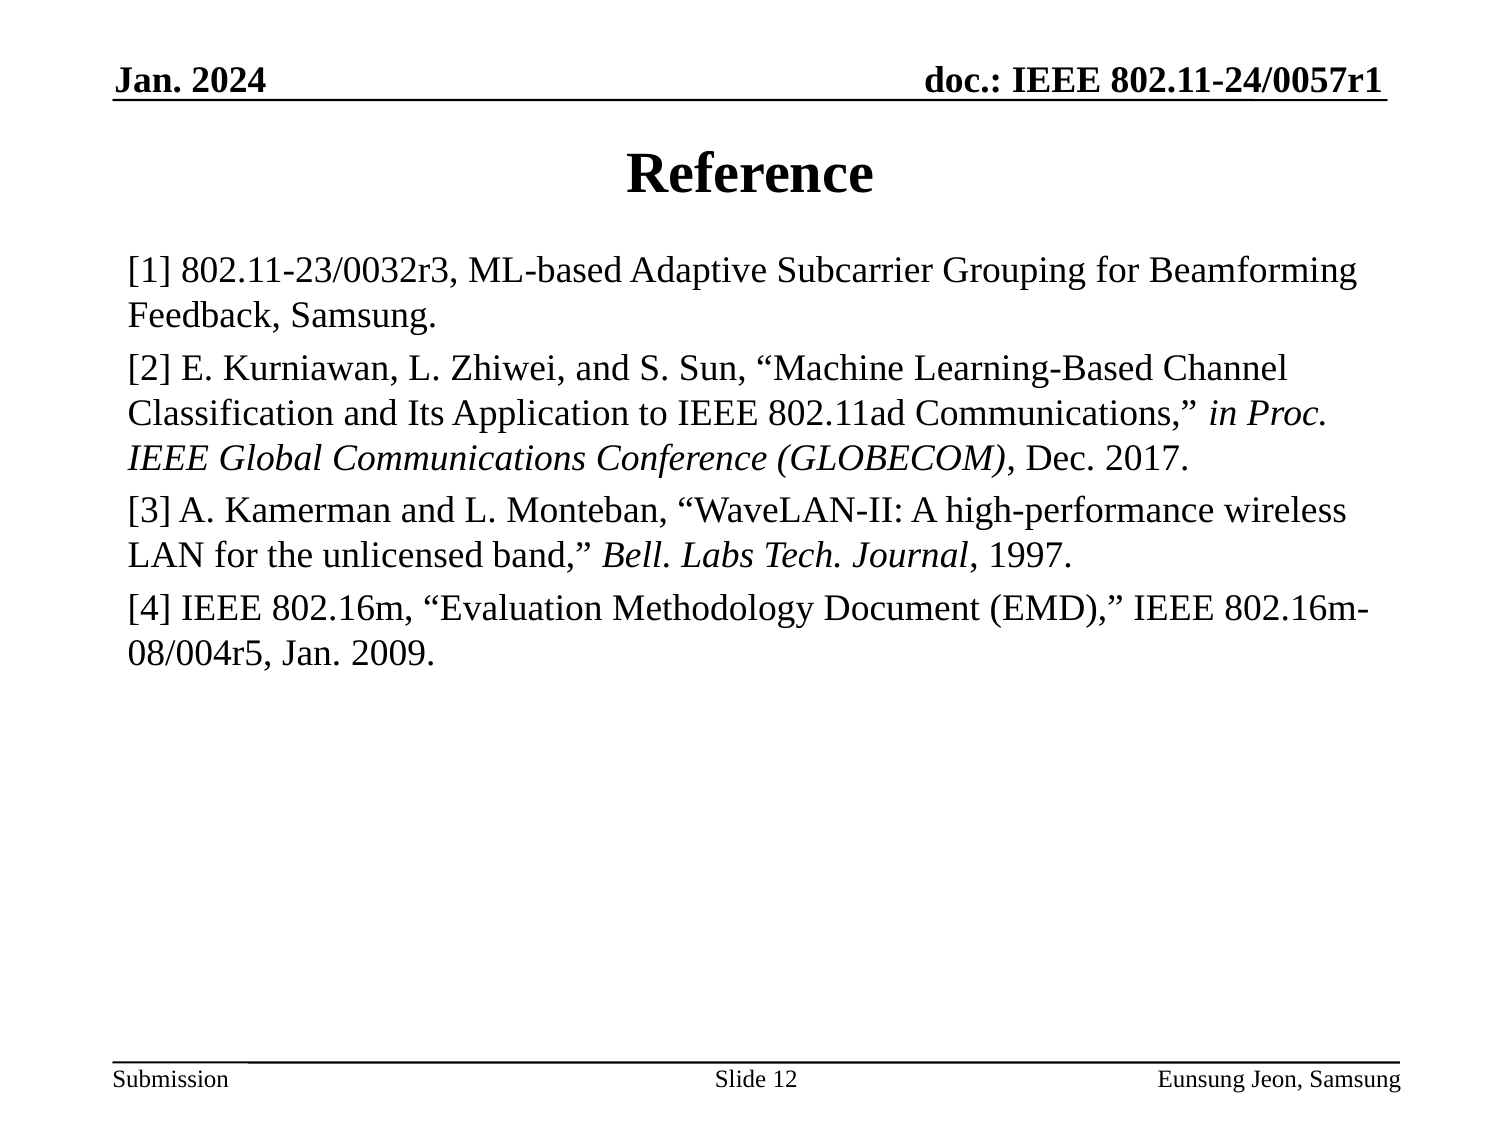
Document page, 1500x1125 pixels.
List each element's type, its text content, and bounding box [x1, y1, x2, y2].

footer Eunsung Jeon, Samsung [1155, 1061, 1402, 1093]
slide_number Slide 12 [712, 1061, 800, 1093]
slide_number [114, 54, 286, 101]
list [1] 802.11-23/0032r3, ML-based Adaptive Subcarrier Grouping for Beamforming Feedback, Samsung. [2] E. Kurniawan, L. Zhiwei, and S. Sun, “Machine Learning-Based Channel Classification and Its Application to IEEE 802.11ad Communications,” in Proc. IEEE Global Communications Conference (GLOBECOM), Dec. 2017. [3] A. Kamerman and L. Monteban, “WaveLAN-II: A high-performance wireless LAN for the unlicensed band,” Bell. Labs Tech. Journal, 1997. [4] IEEE 802.16m, “Evaluation Methodology Document (EMD),” IEEE 802.16m-08/004r5, Jan. 2009. [112, 237, 1388, 1001]
title Reference [112, 112, 1388, 226]
